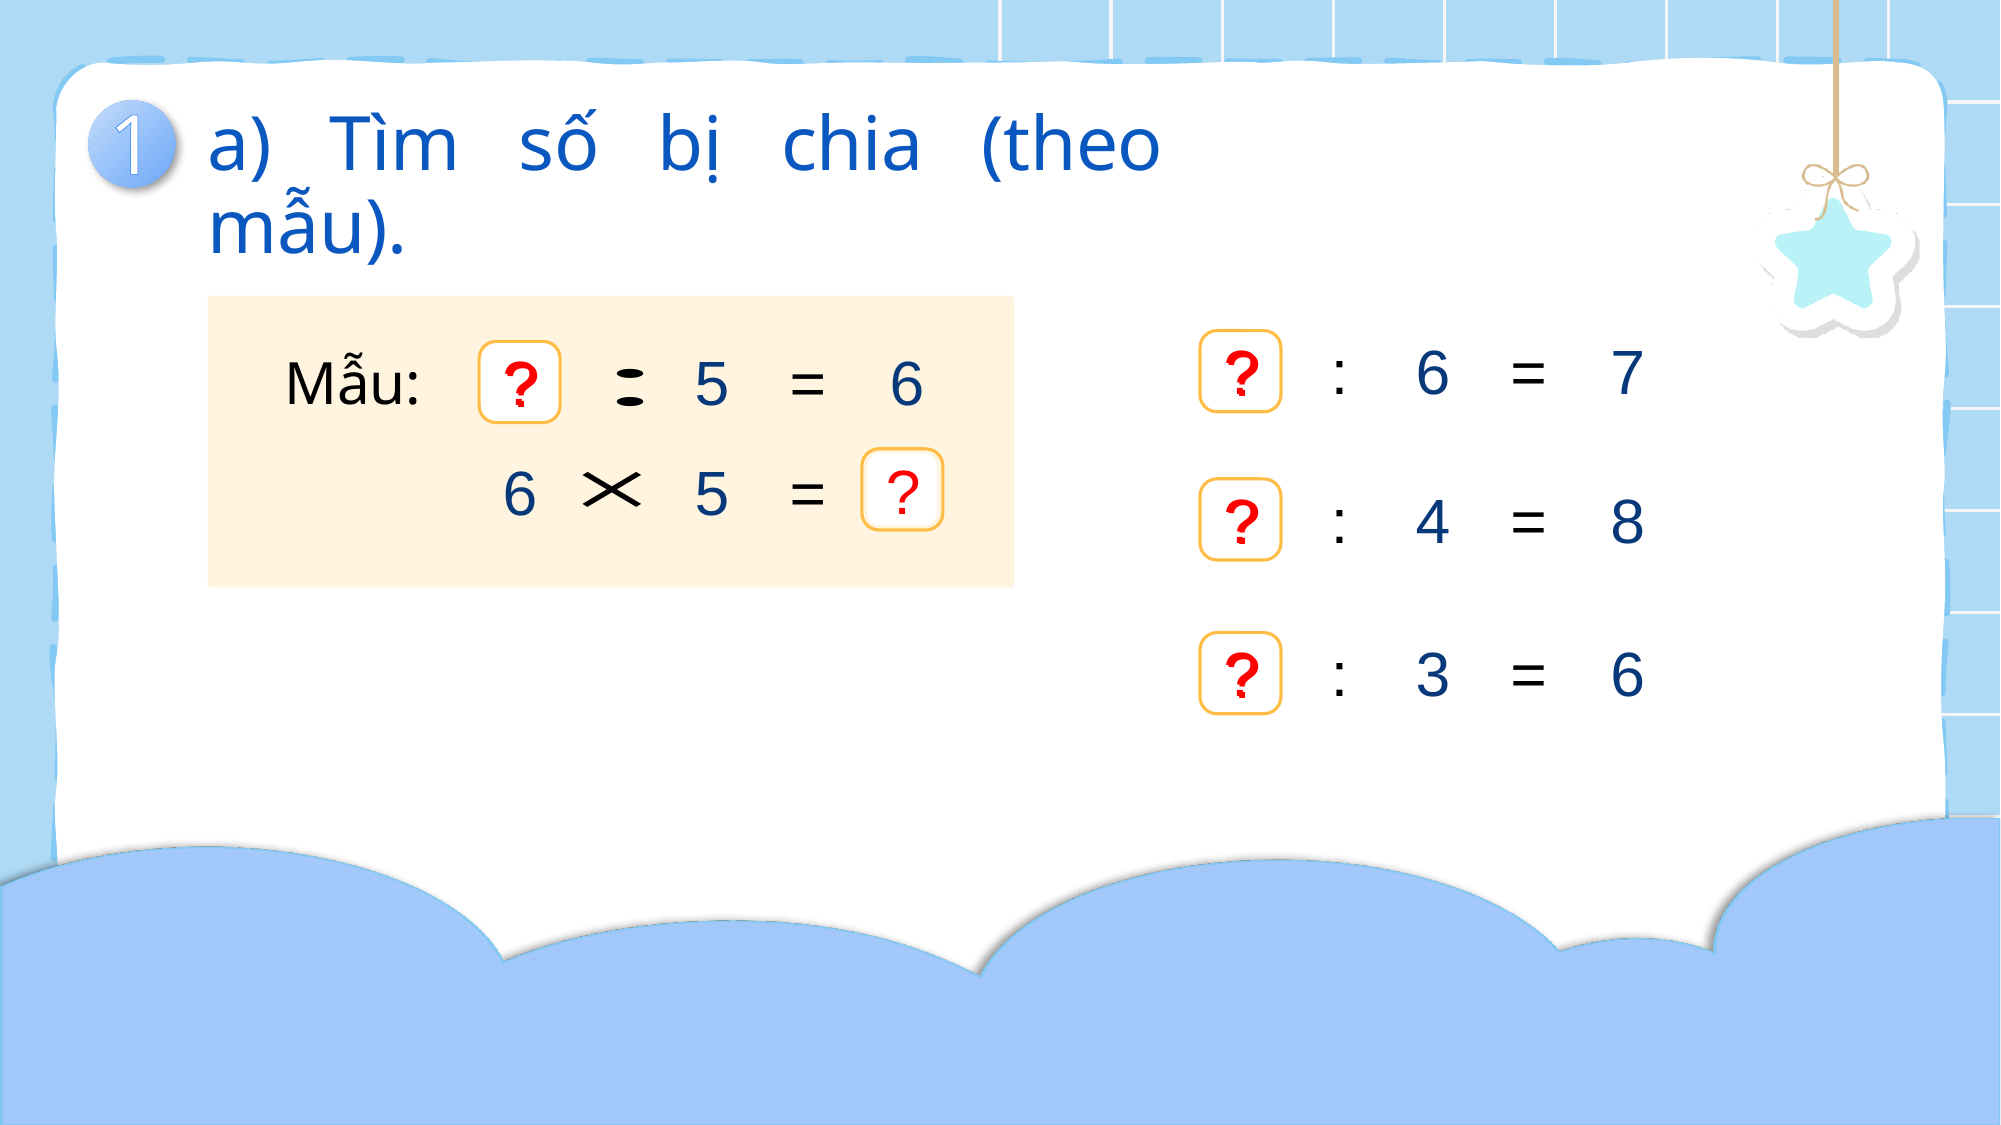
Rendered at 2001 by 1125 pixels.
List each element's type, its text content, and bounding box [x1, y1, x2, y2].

text_box Mẫu: [269, 338, 437, 424]
text_box [1198, 480, 1208, 559]
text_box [1208, 324, 1661, 416]
text_box [206, 294, 1016, 589]
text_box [487, 335, 940, 427]
text_box [1198, 633, 1208, 713]
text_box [487, 443, 952, 540]
picture [0, 818, 2001, 1125]
picture [1751, 0, 1920, 338]
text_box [88, 83, 176, 200]
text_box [1208, 627, 1661, 718]
text_box [1198, 331, 1208, 411]
text_box a) Tìm số bị chia (theo mẫu). [183, 87, 1188, 288]
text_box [1208, 473, 1661, 565]
text_box [478, 342, 487, 422]
